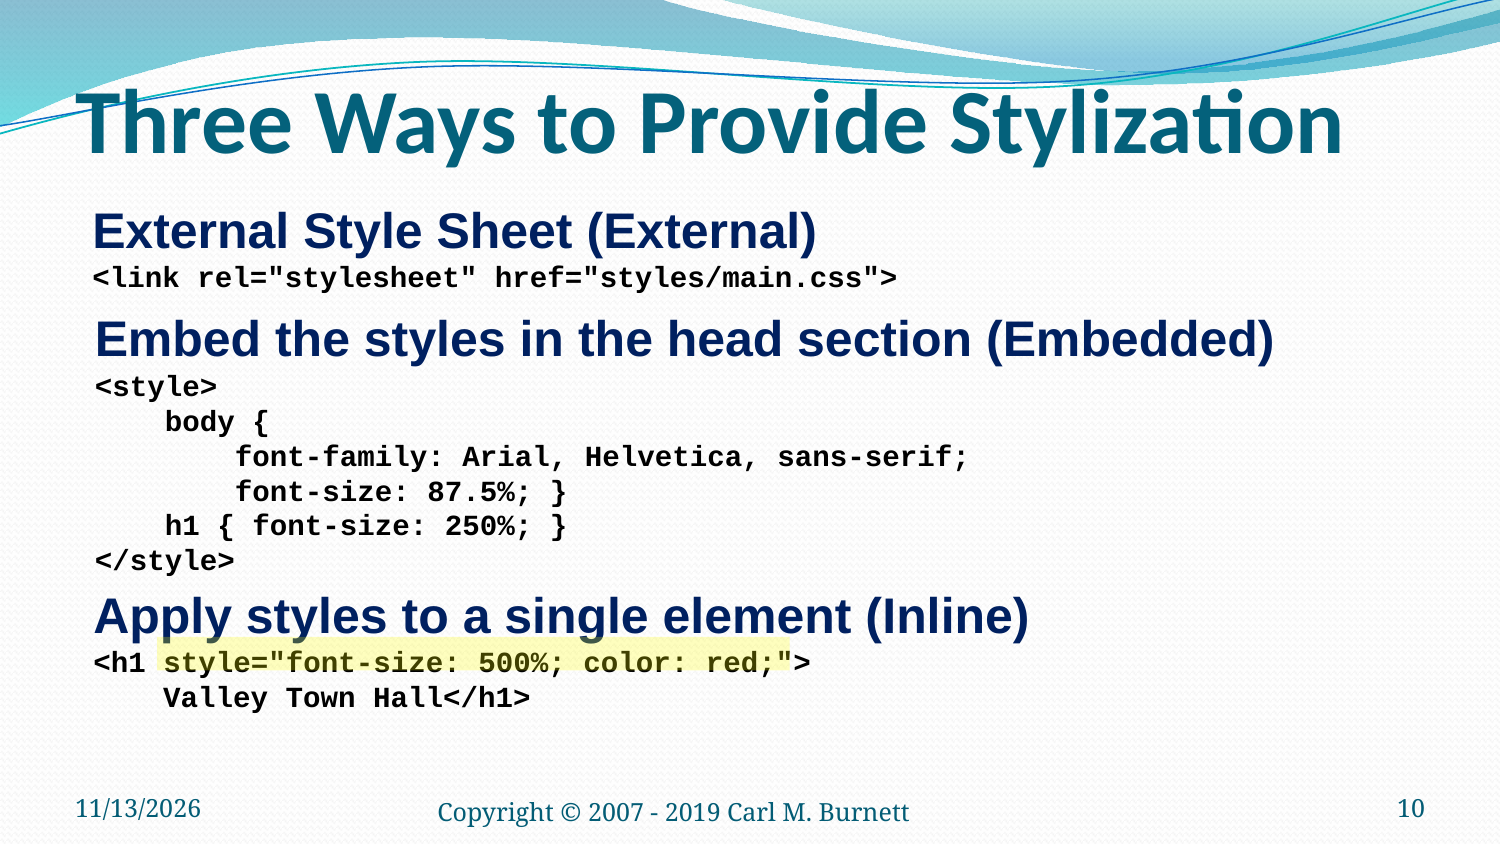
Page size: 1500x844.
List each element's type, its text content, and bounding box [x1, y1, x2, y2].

slide_number 10 [1299, 782, 1425, 827]
text_box Embed the styles in the head section (Embedded) <style> body { font-family: Arial, Helvetica, sans-serif; font-size: 87.5%; } h1 { font-size: 250%; } </style> [80, 299, 1291, 584]
footer Copyright © 2007 - 2019 Carl M. Burnett [437, 782, 988, 827]
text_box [74, 575, 1050, 769]
text_box External Style Sheet (External) <link rel="stylesheet" href="styles/main.css"> [77, 191, 913, 302]
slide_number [75, 782, 425, 827]
title Three Ways to Provide Stylization [75, 86, 1425, 172]
